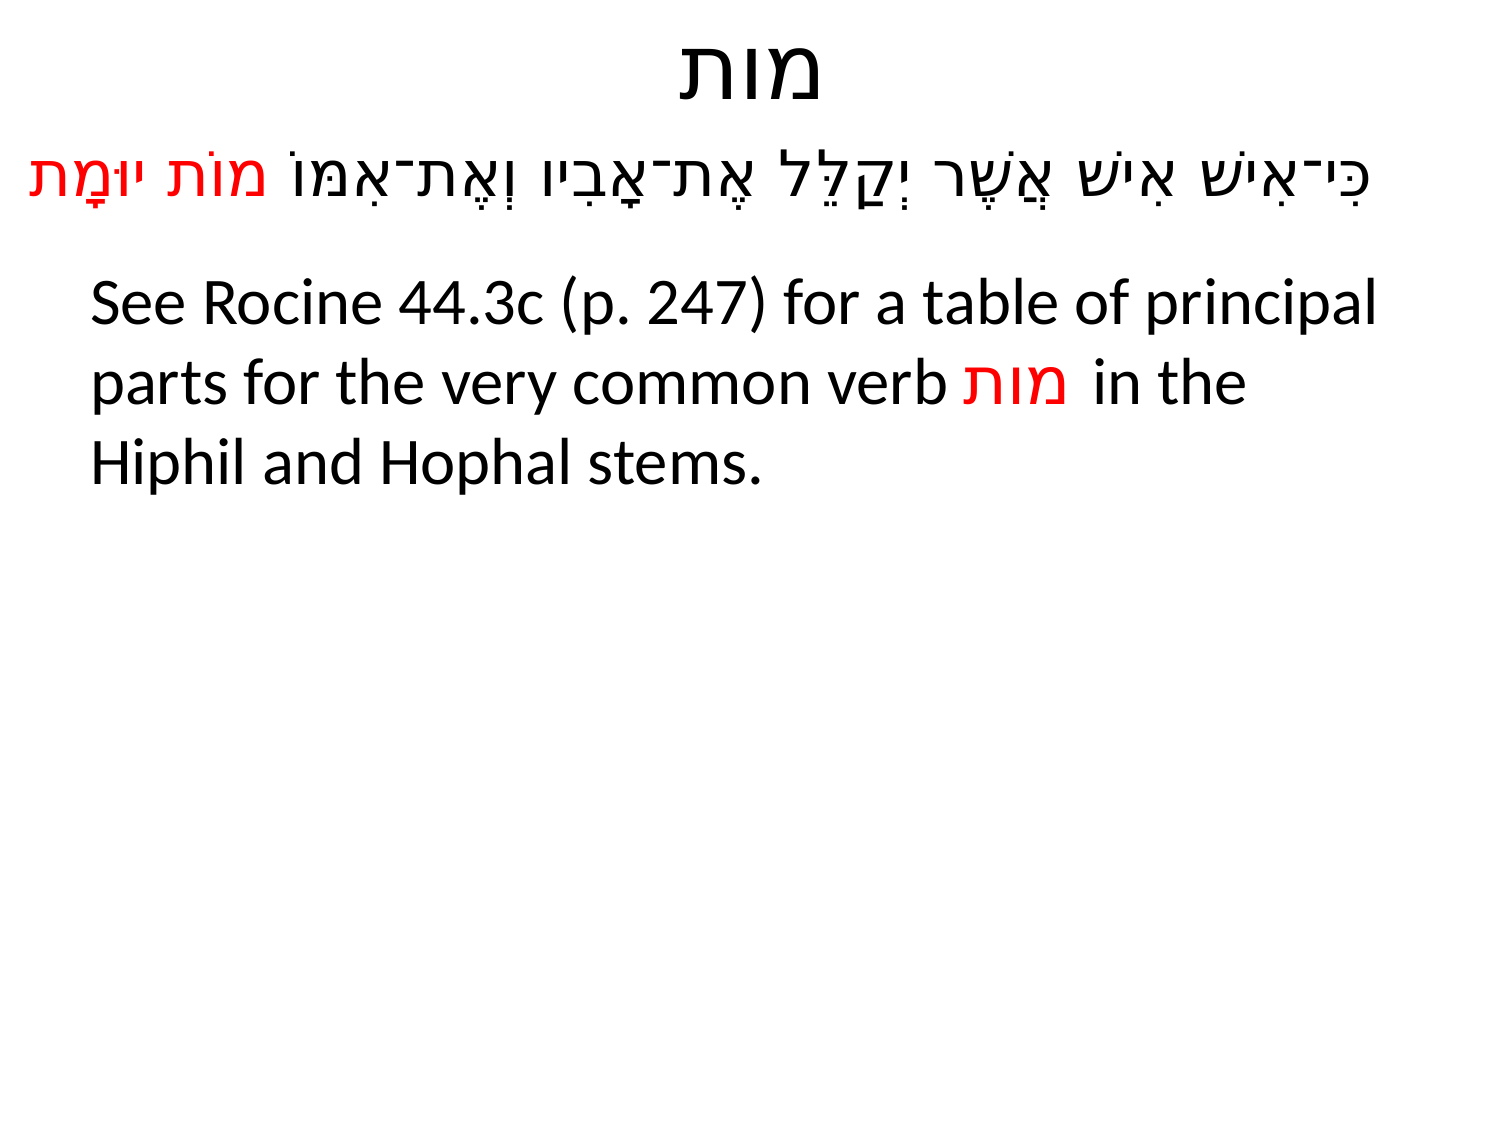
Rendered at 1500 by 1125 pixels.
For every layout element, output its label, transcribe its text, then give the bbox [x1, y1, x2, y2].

title מות [78, 0, 1429, 125]
text_box כִּי־אִישׁ אִישׁ אֲשֶׁר יְקַלֵּל אֶת־אָבִיו וְאֶת־אִמּוֹ מוֹת יוּמָת [0, 125, 1388, 238]
list See Rocine 44.3c (p. 247) for a table of principal parts for the very common verb מות in the Hiphil and Hophal stems. [75, 249, 1425, 550]
